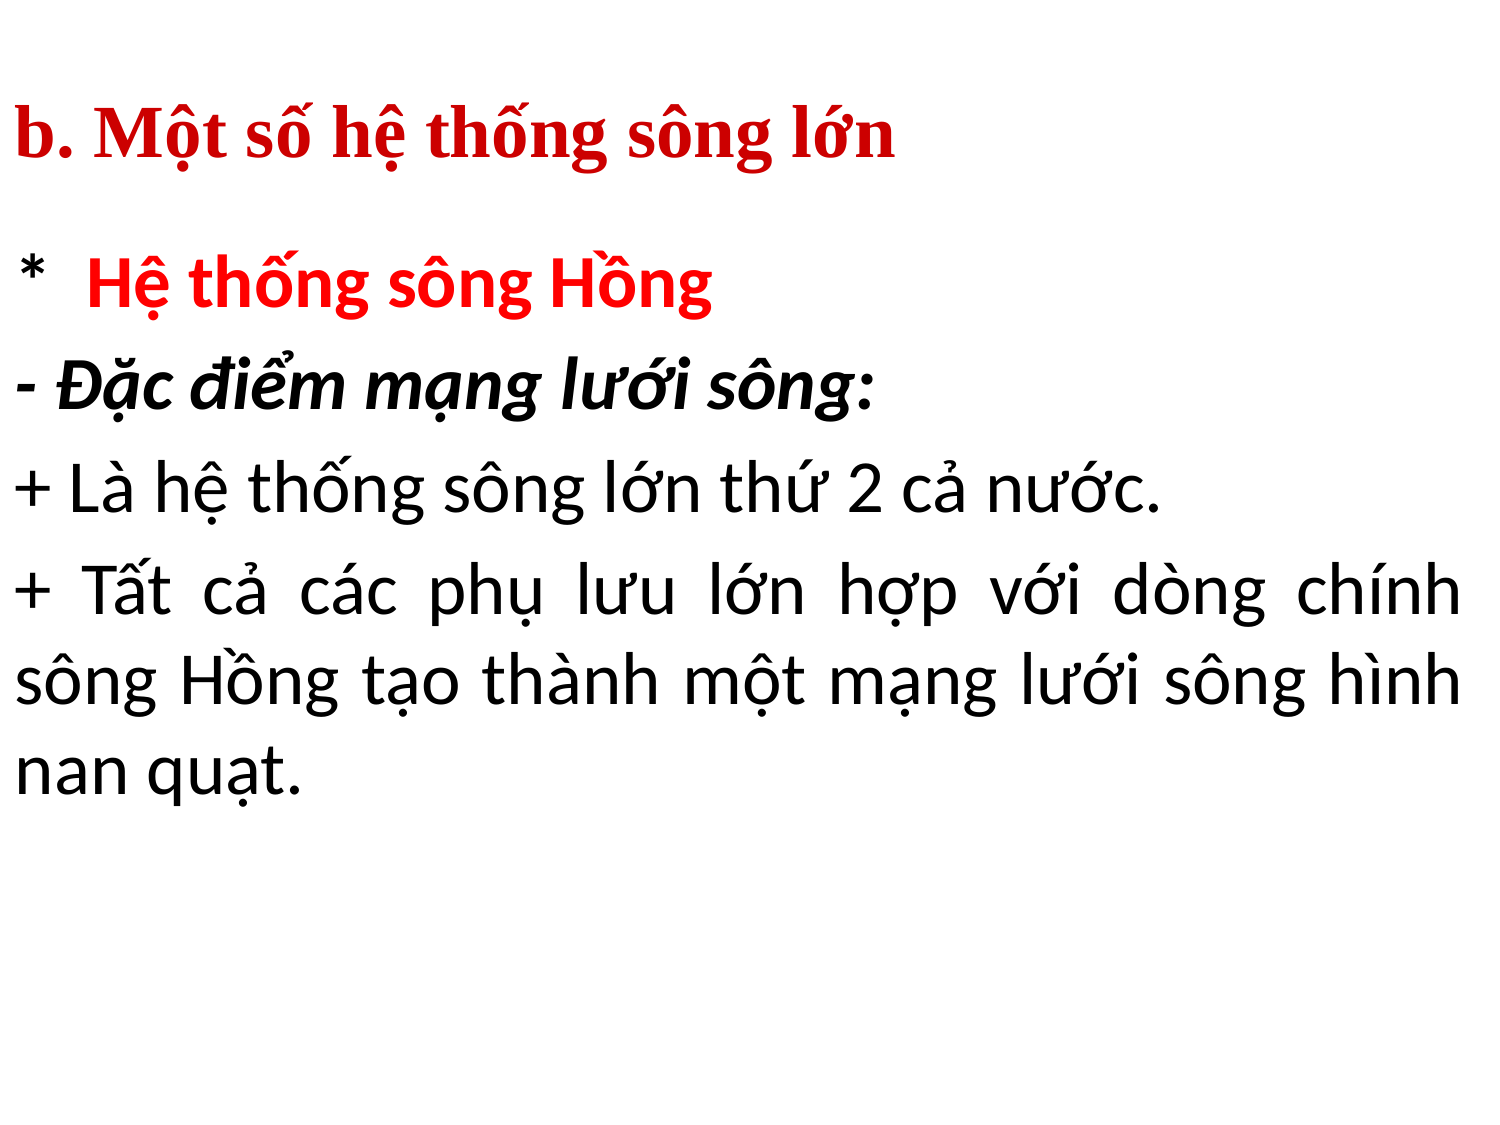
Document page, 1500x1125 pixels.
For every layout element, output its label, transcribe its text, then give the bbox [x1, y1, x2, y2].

text_box * Hệ thống sông Hồng - Đặc điểm mạng lưới sông: + Là hệ thống sông lớn thứ 2 cả nước. + Tất cả các phụ lưu lớn hợp với dòng chính sông Hồng tạo thành một mạng lưới sông hình nan quạt. [0, 224, 1480, 818]
text_box b. Một số hệ thống sông lớn [0, 74, 1388, 180]
